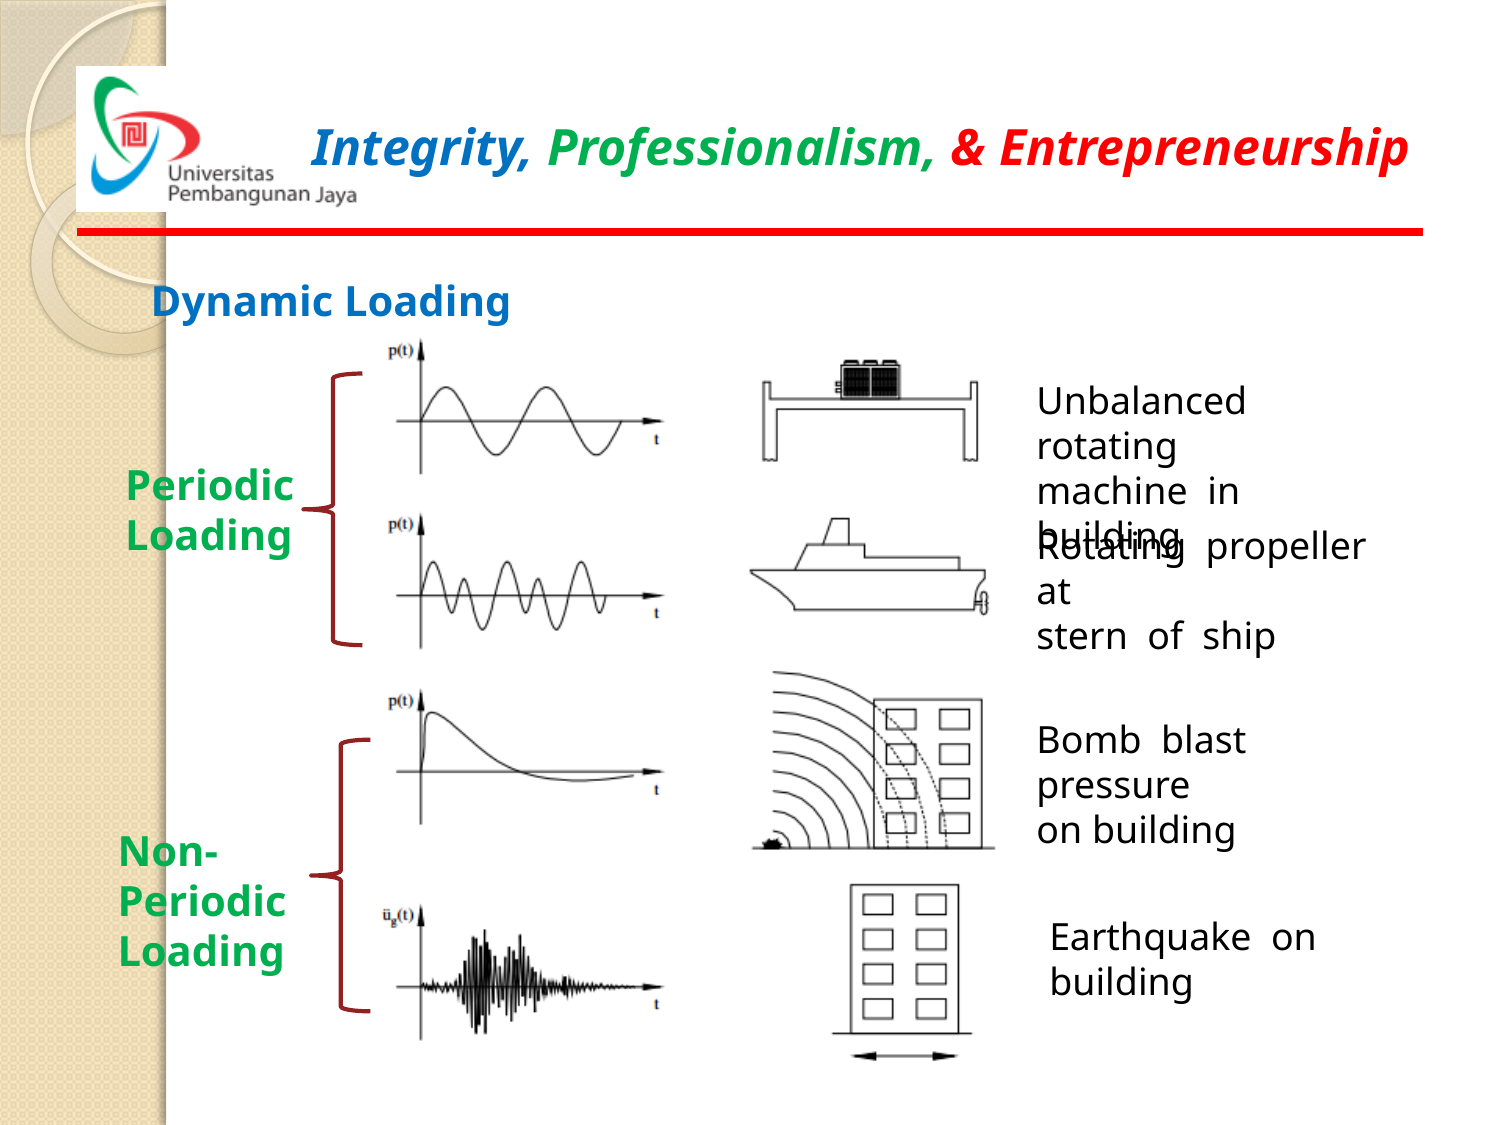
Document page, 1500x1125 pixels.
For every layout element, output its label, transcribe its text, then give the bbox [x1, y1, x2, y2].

text_box Dynamic Loading [135, 267, 632, 332]
text_box Bomb blast pressure on building [1021, 708, 1400, 859]
text_box Rotating propeller at stern of ship [1021, 514, 1400, 665]
text_box [333, 739, 355, 1012]
picture [362, 332, 998, 1073]
text_box Unbalanced rotating machine in building [1021, 369, 1400, 514]
text_box Earthquake on building [1034, 905, 1413, 1010]
picture [76, 66, 366, 212]
text_box Non-Periodic Loading [102, 817, 333, 983]
text_box [332, 372, 355, 646]
text_box Periodic Loading [110, 451, 341, 566]
